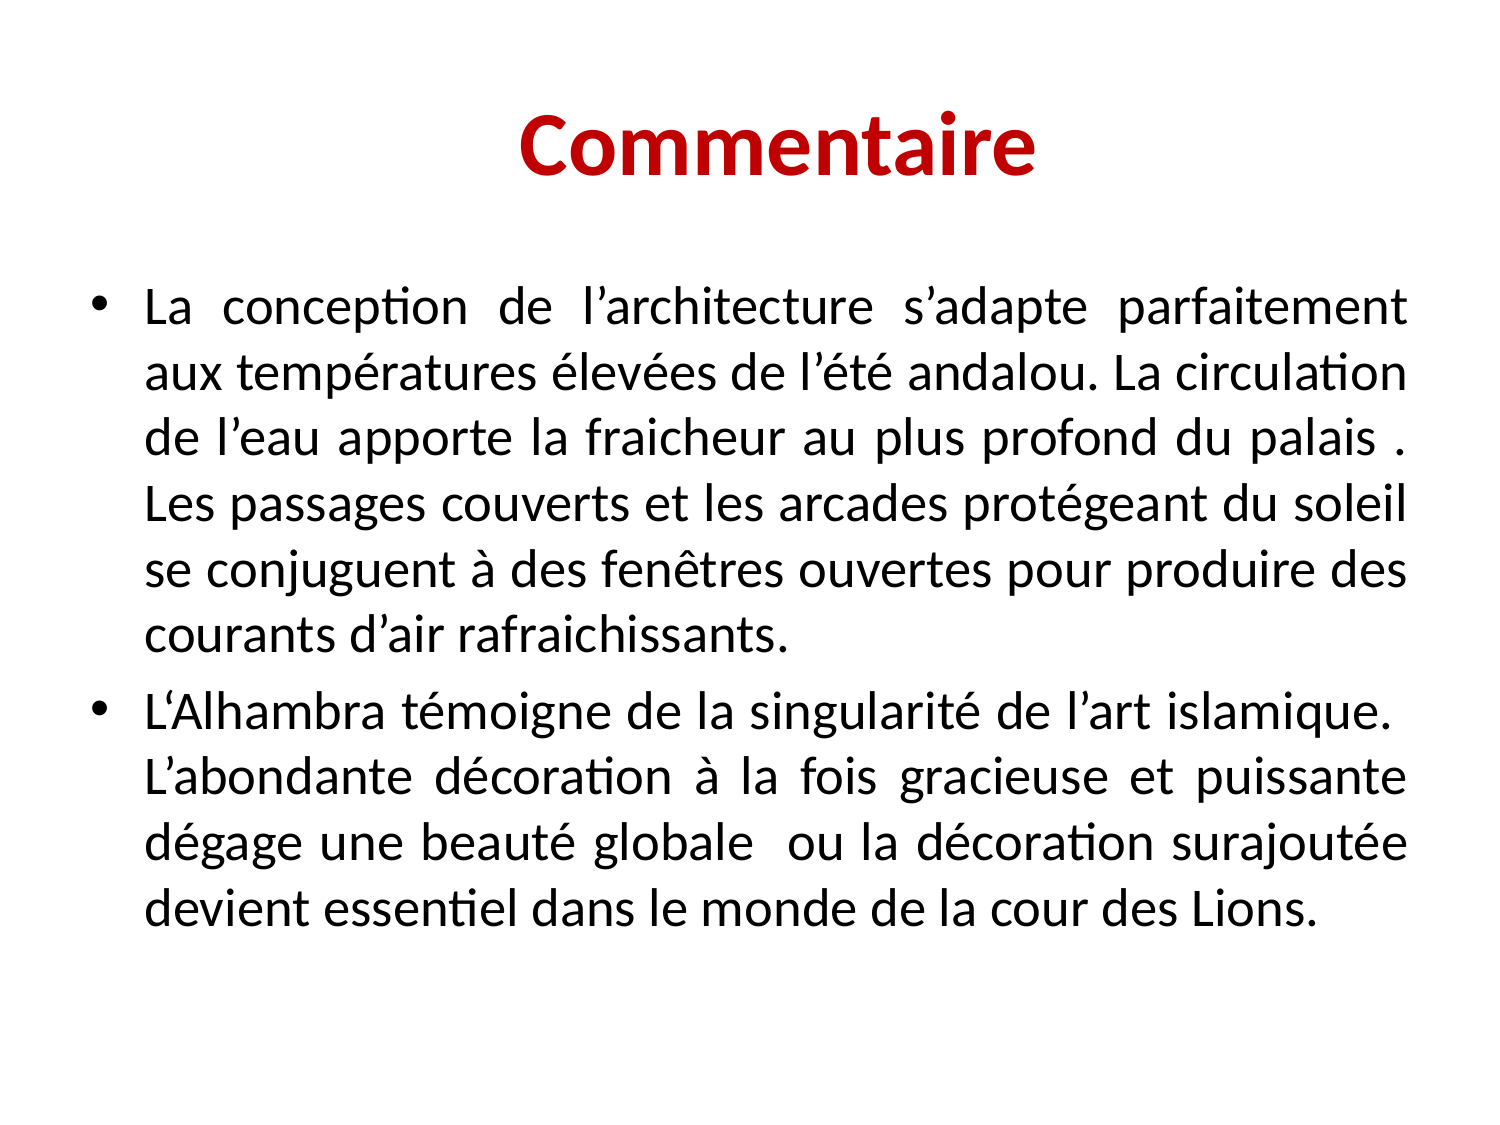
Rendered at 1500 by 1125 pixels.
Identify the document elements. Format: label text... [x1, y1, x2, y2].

title Commentaire [433, 45, 1125, 233]
list La conception de l’architecture s’adapte parfaitement aux températures élevées de l’été andalou. La circulation de l’eau apporte la fraicheur au plus profond du palais . Les passages couverts et les arcades protégeant du soleil se conjuguent à des fenêtres ouvertes pour produire des courants d’air rafraichissants. L‘Alhambra témoigne de la singularité de l’art islamique. L’abondante décoration à la fois gracieuse et puissante dégage une beauté globale ou la décoration surajoutée devient essentiel dans le monde de la cour des Lions. [75, 262, 1425, 1005]
